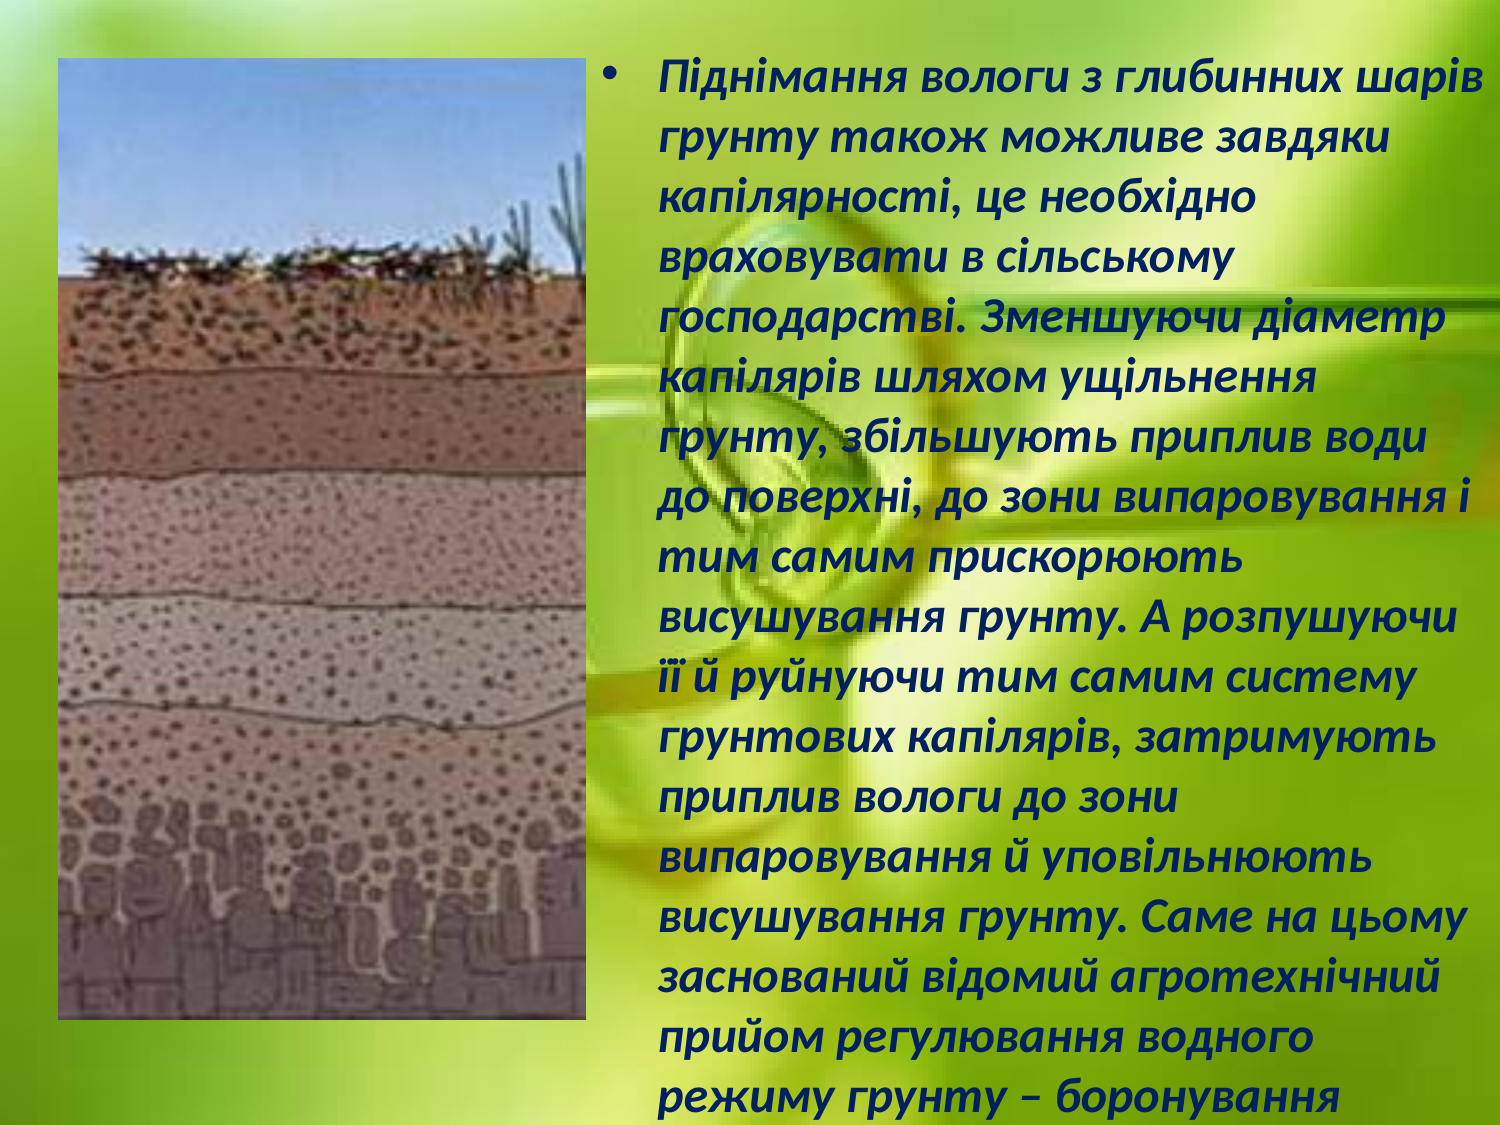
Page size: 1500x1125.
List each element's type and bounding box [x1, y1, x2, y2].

picture [0, 0, 1500, 1125]
list [58, 58, 587, 1020]
